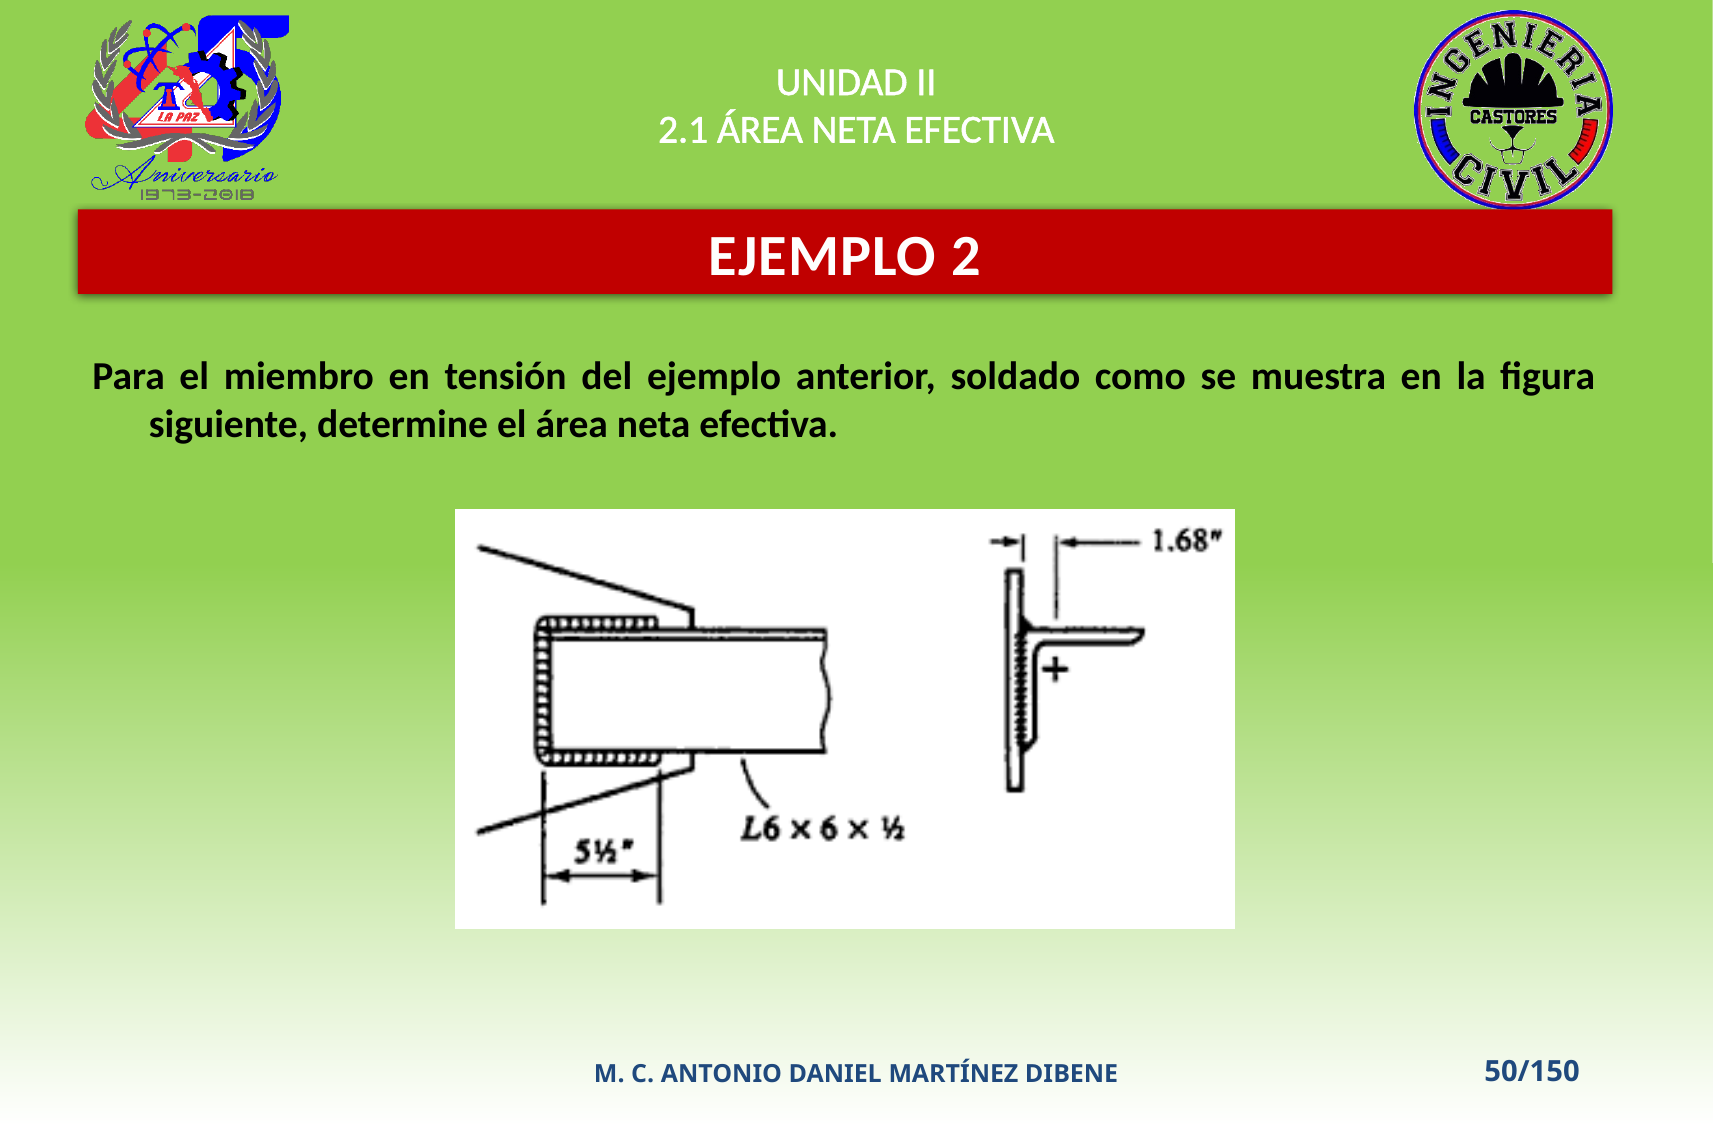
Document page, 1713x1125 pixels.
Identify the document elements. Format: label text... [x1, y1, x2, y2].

picture [1414, 10, 1613, 209]
footer M. C. ANTONIO DANIEL MARTÍNEZ DIBENE [567, 1042, 1146, 1103]
slide_number 50/150 [1209, 1042, 1595, 1103]
picture [77, 4, 298, 209]
text_box Para el miembro en tensión del ejemplo anterior, soldado como se muestra en la figura siguiente, determine el área neta efectiva. [77, 342, 1613, 591]
text_box EJEMPLO 2 [77, 209, 1613, 294]
text_box UNIDAD II 2.1 ÁREA NETA EFECTIVA [283, 48, 1430, 158]
text_box [0, 1048, 1713, 1106]
picture [455, 509, 1235, 929]
